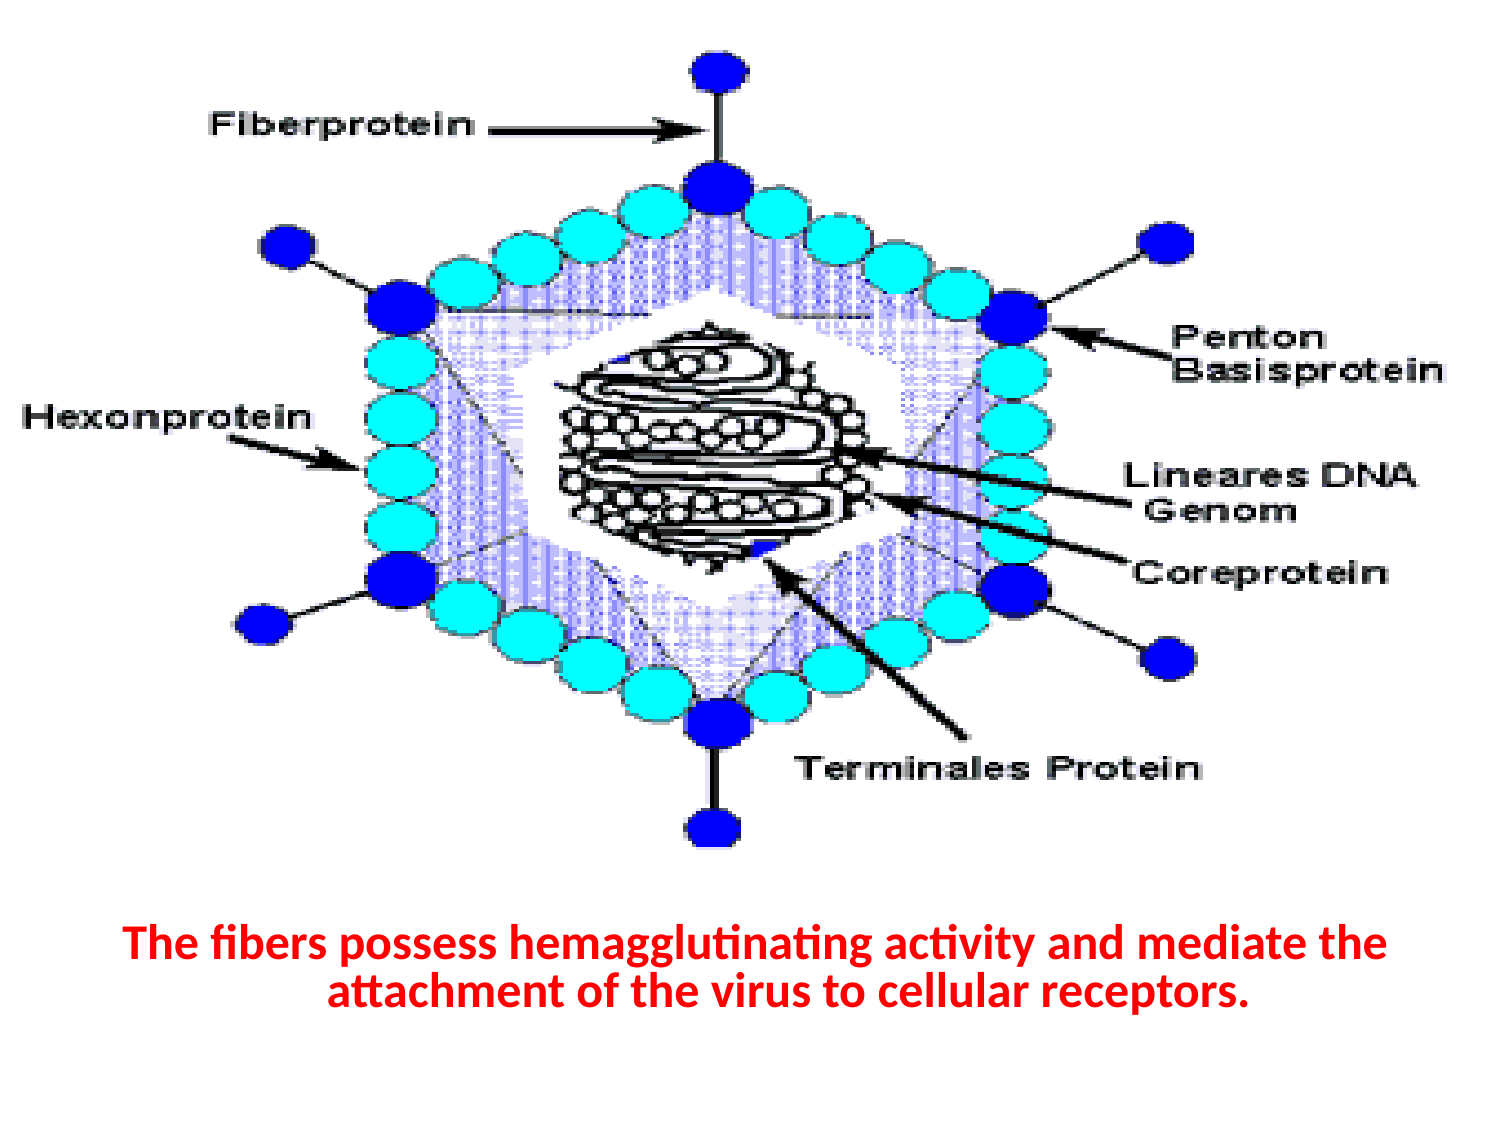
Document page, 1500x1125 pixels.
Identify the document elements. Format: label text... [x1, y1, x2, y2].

text_box The fibers possess hemagglutinating activity and mediate the attachment of the virus to cellular receptors. [81, 913, 1430, 1025]
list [0, 34, 1466, 863]
